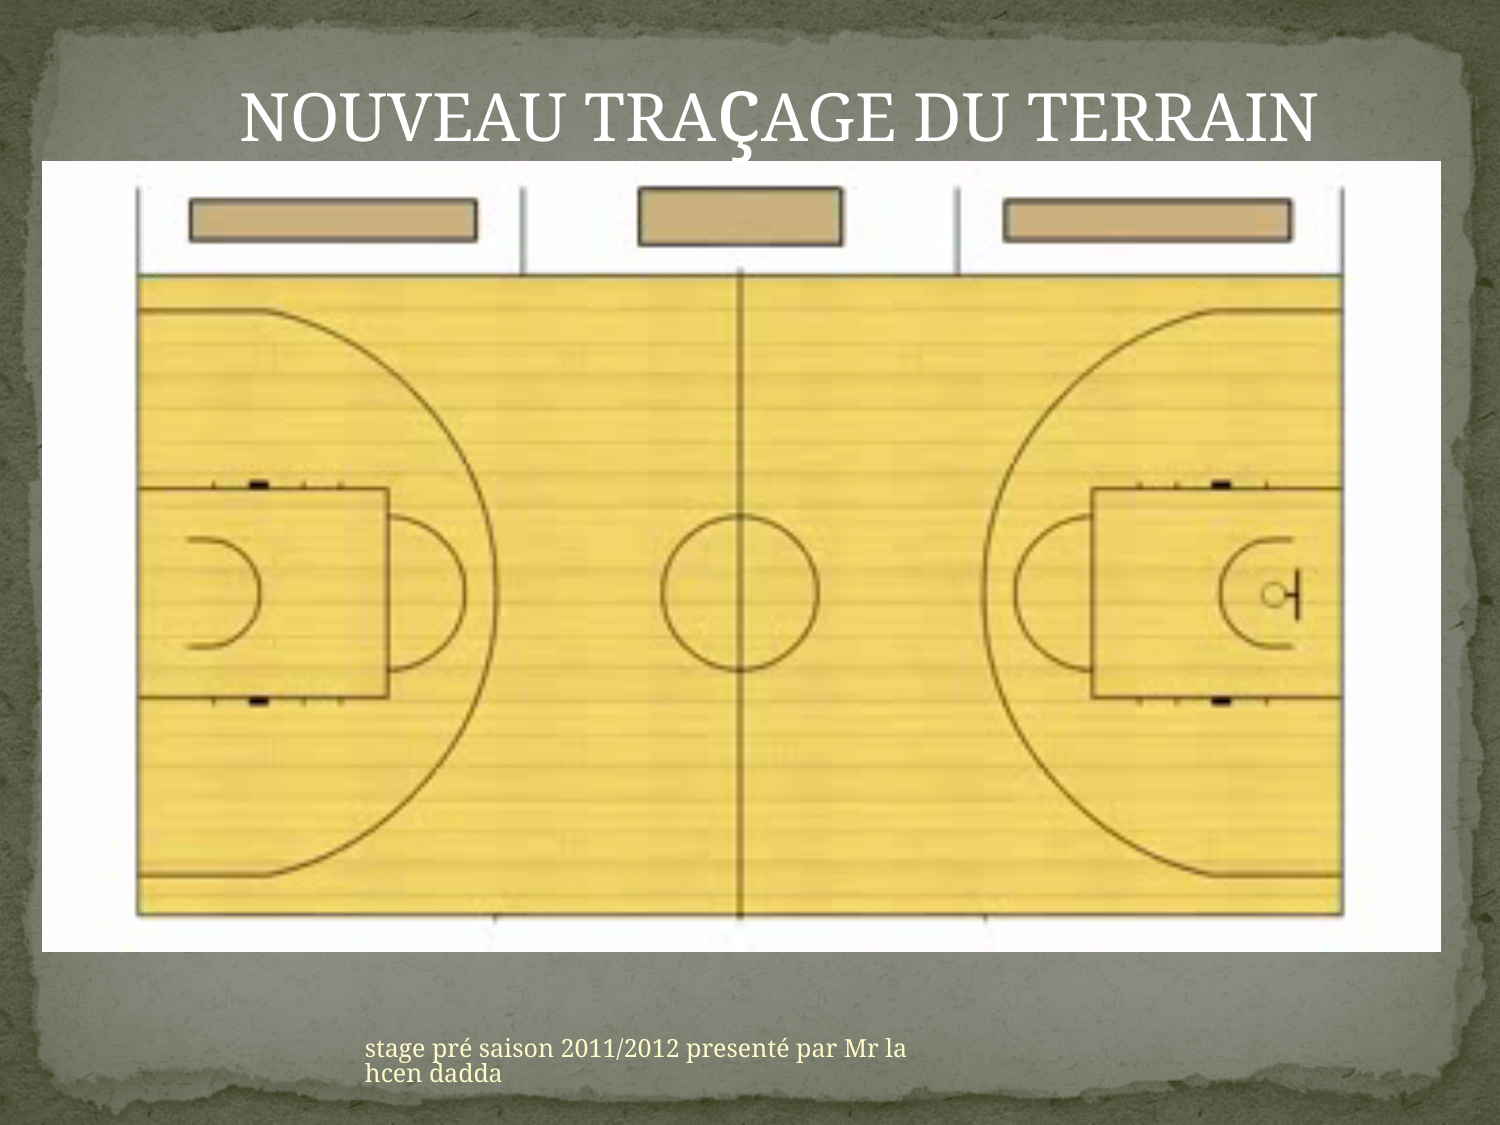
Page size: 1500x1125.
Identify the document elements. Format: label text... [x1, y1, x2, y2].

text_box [44, 163, 1440, 951]
footer stage pré saison 2011/2012 presenté par Mr lahcen dadda [350, 1017, 938, 1081]
text_box NOUVEAU TRAçAGE DU TERRAIN [135, 42, 1424, 150]
